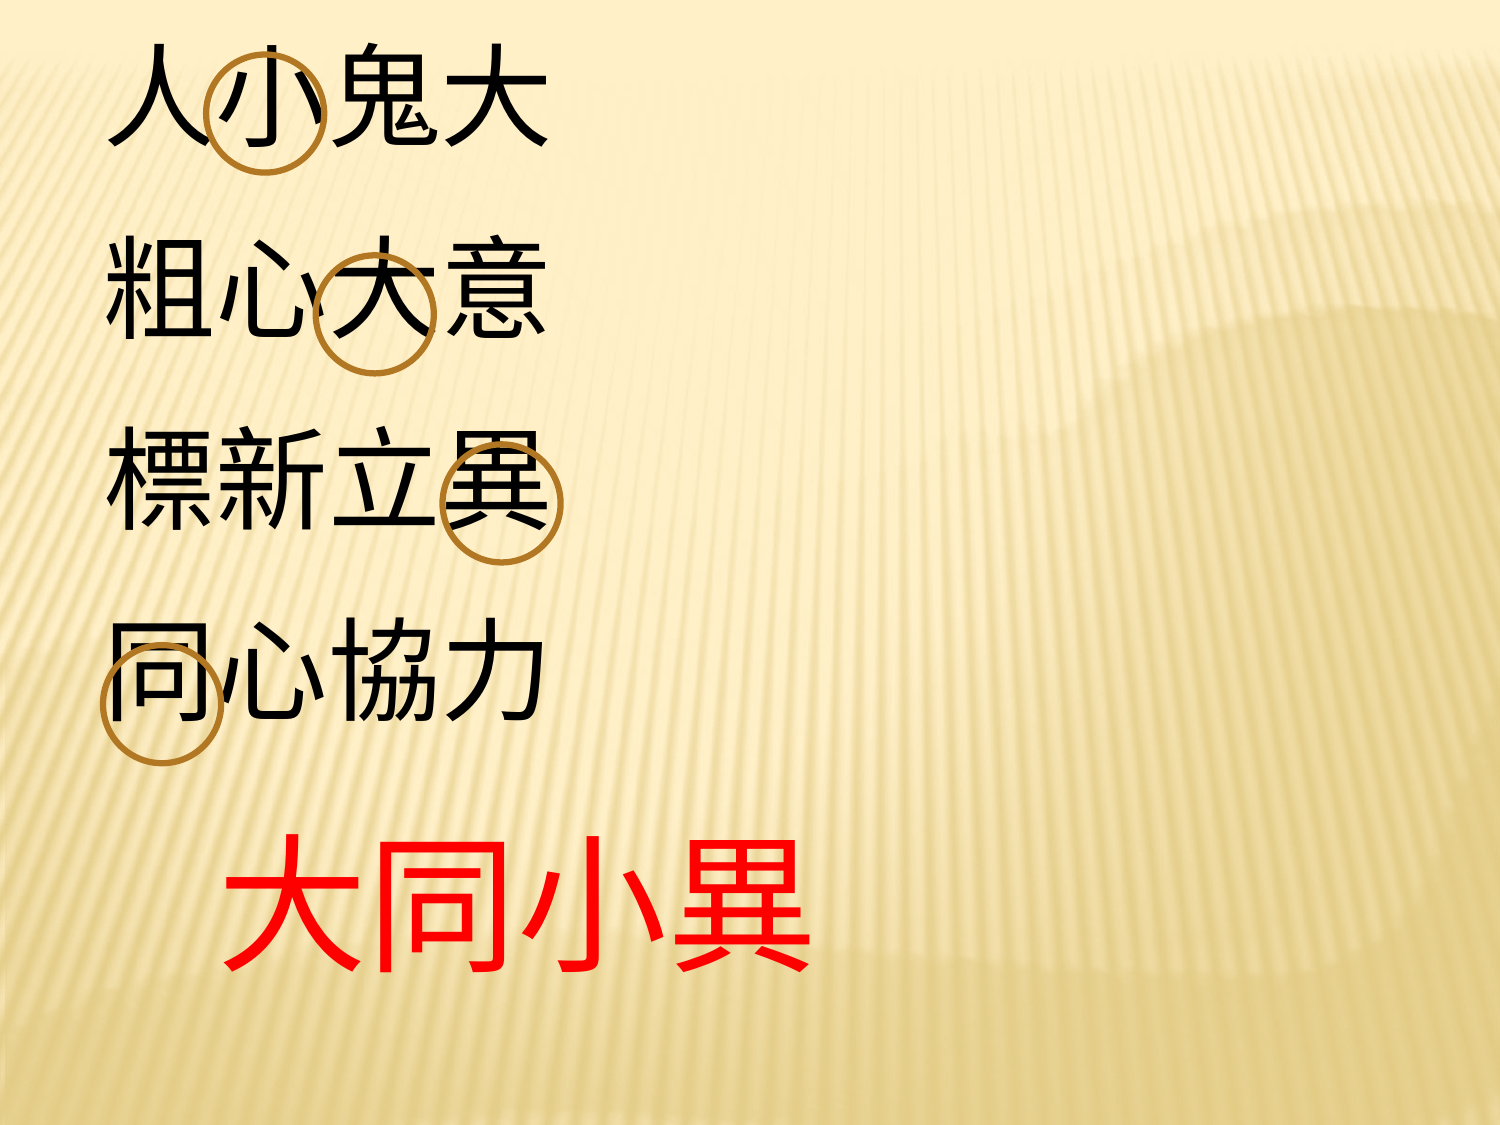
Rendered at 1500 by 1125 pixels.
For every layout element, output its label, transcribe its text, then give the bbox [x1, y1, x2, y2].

text_box [100, 643, 224, 766]
text_box [313, 253, 436, 376]
text_box 人小鬼大 粗心大意 標新立異 同心協力 大同小異 [88, 19, 1339, 998]
text_box [440, 442, 563, 565]
text_box [204, 52, 327, 175]
